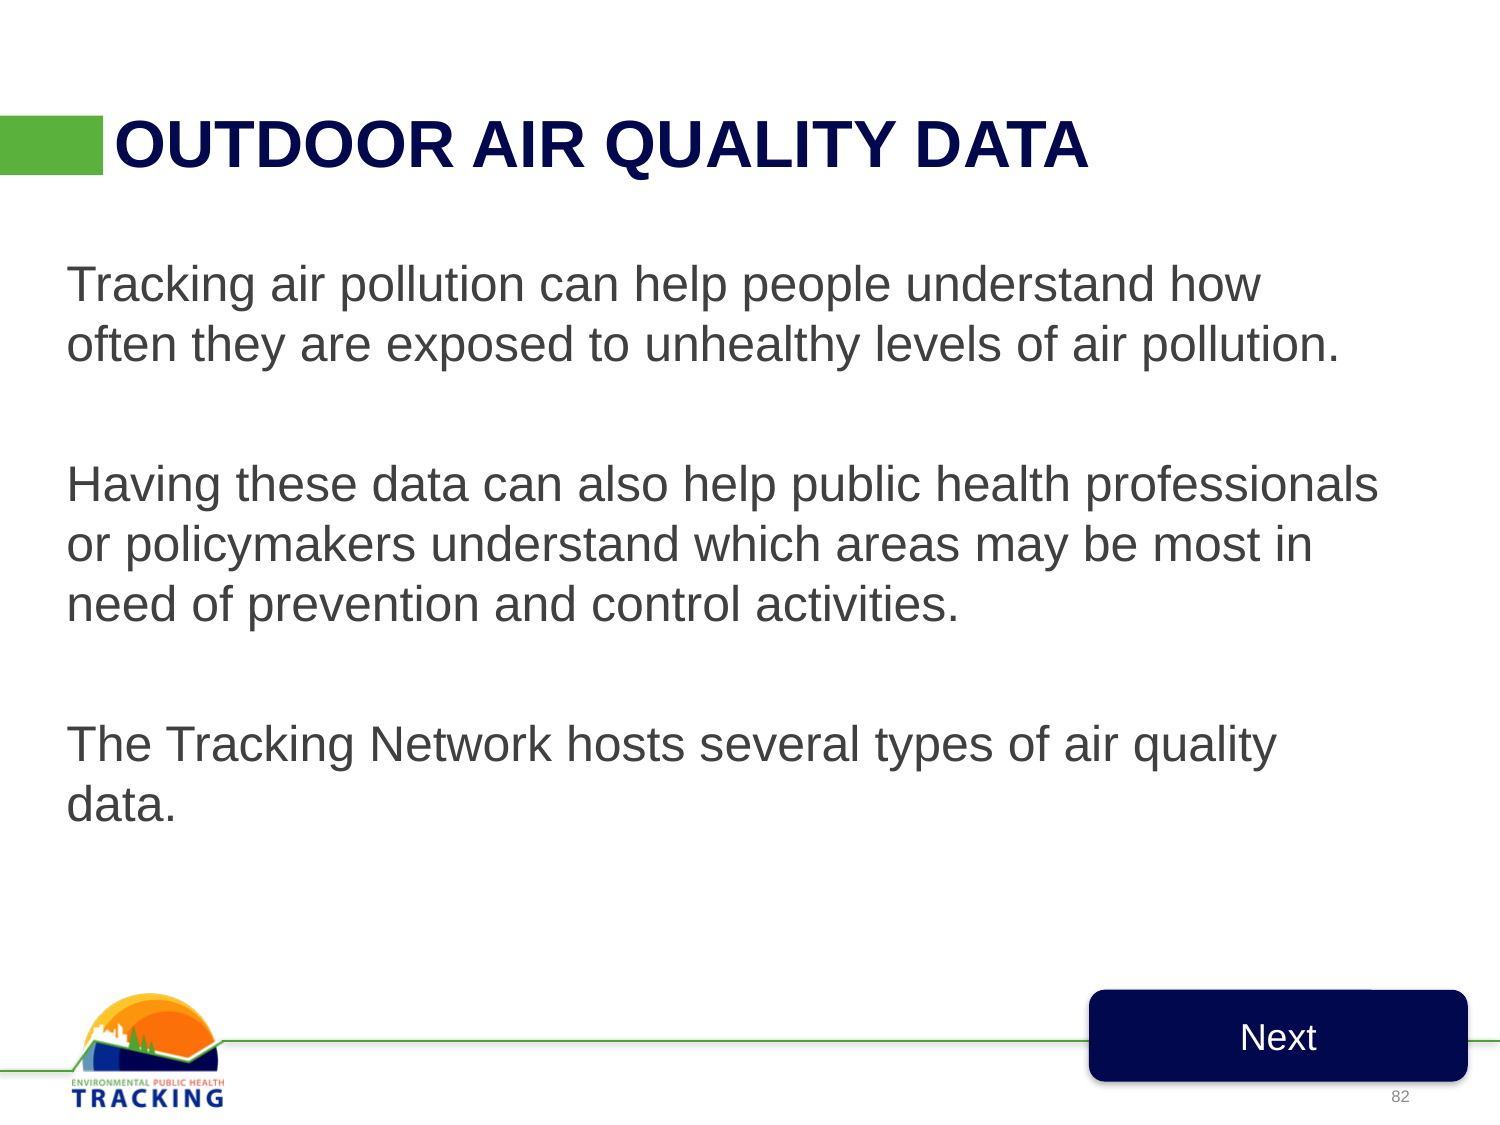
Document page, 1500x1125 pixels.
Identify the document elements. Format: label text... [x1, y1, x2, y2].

text_box Next [1088, 989, 1468, 1082]
text_box [0, 113, 99, 177]
slide_number 82 [1074, 1066, 1425, 1125]
list Tracking air pollution can help people understand how often they are exposed to unhealthy levels of air pollution. Having these data can also help public health professionals or policymakers understand which areas may be most in need of prevention and control activities. The Tracking Network hosts several types of air quality data. [51, 243, 1402, 987]
title OUTDOOR AIR QUALITY DATA [99, 46, 1450, 235]
picture [57, 987, 241, 1122]
